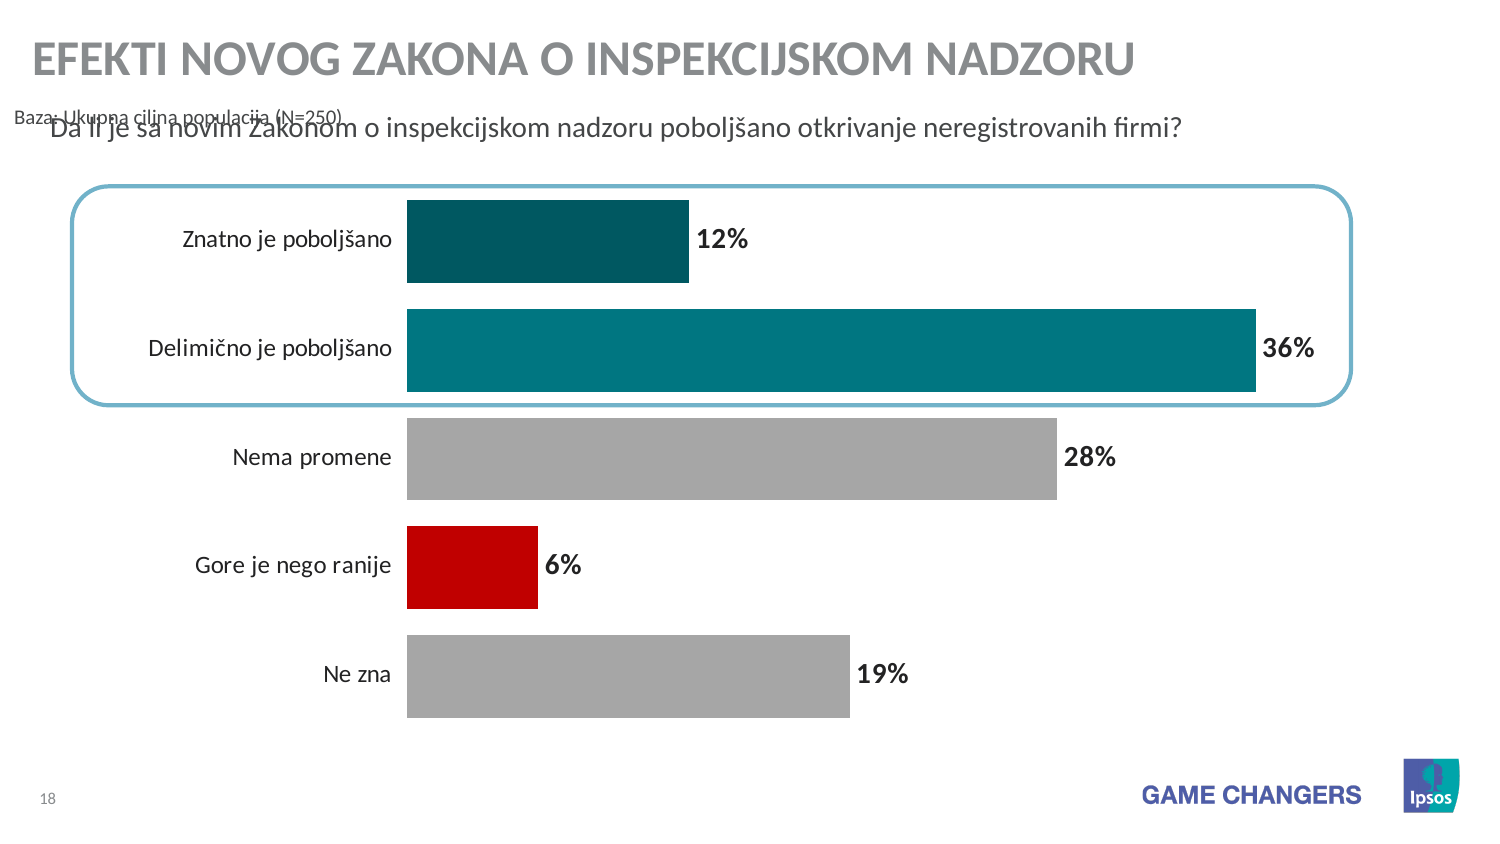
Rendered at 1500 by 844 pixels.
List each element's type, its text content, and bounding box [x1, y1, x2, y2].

picture [1142, 766, 1370, 813]
list Efekti novog Zakona o inspekcijskom nadzoru [32, 31, 1500, 86]
list Da li je sa novim Zakonom o inspekcijskom nadzoru poboljšano otkrivanje neregistrovanih firmi? [50, 104, 1471, 151]
picture [1397, 758, 1460, 813]
text_box [69, 189, 89, 402]
chart [93, 186, 1352, 732]
list Baza: Ukupna ciljna populacija (N=250) [14, 77, 1460, 130]
